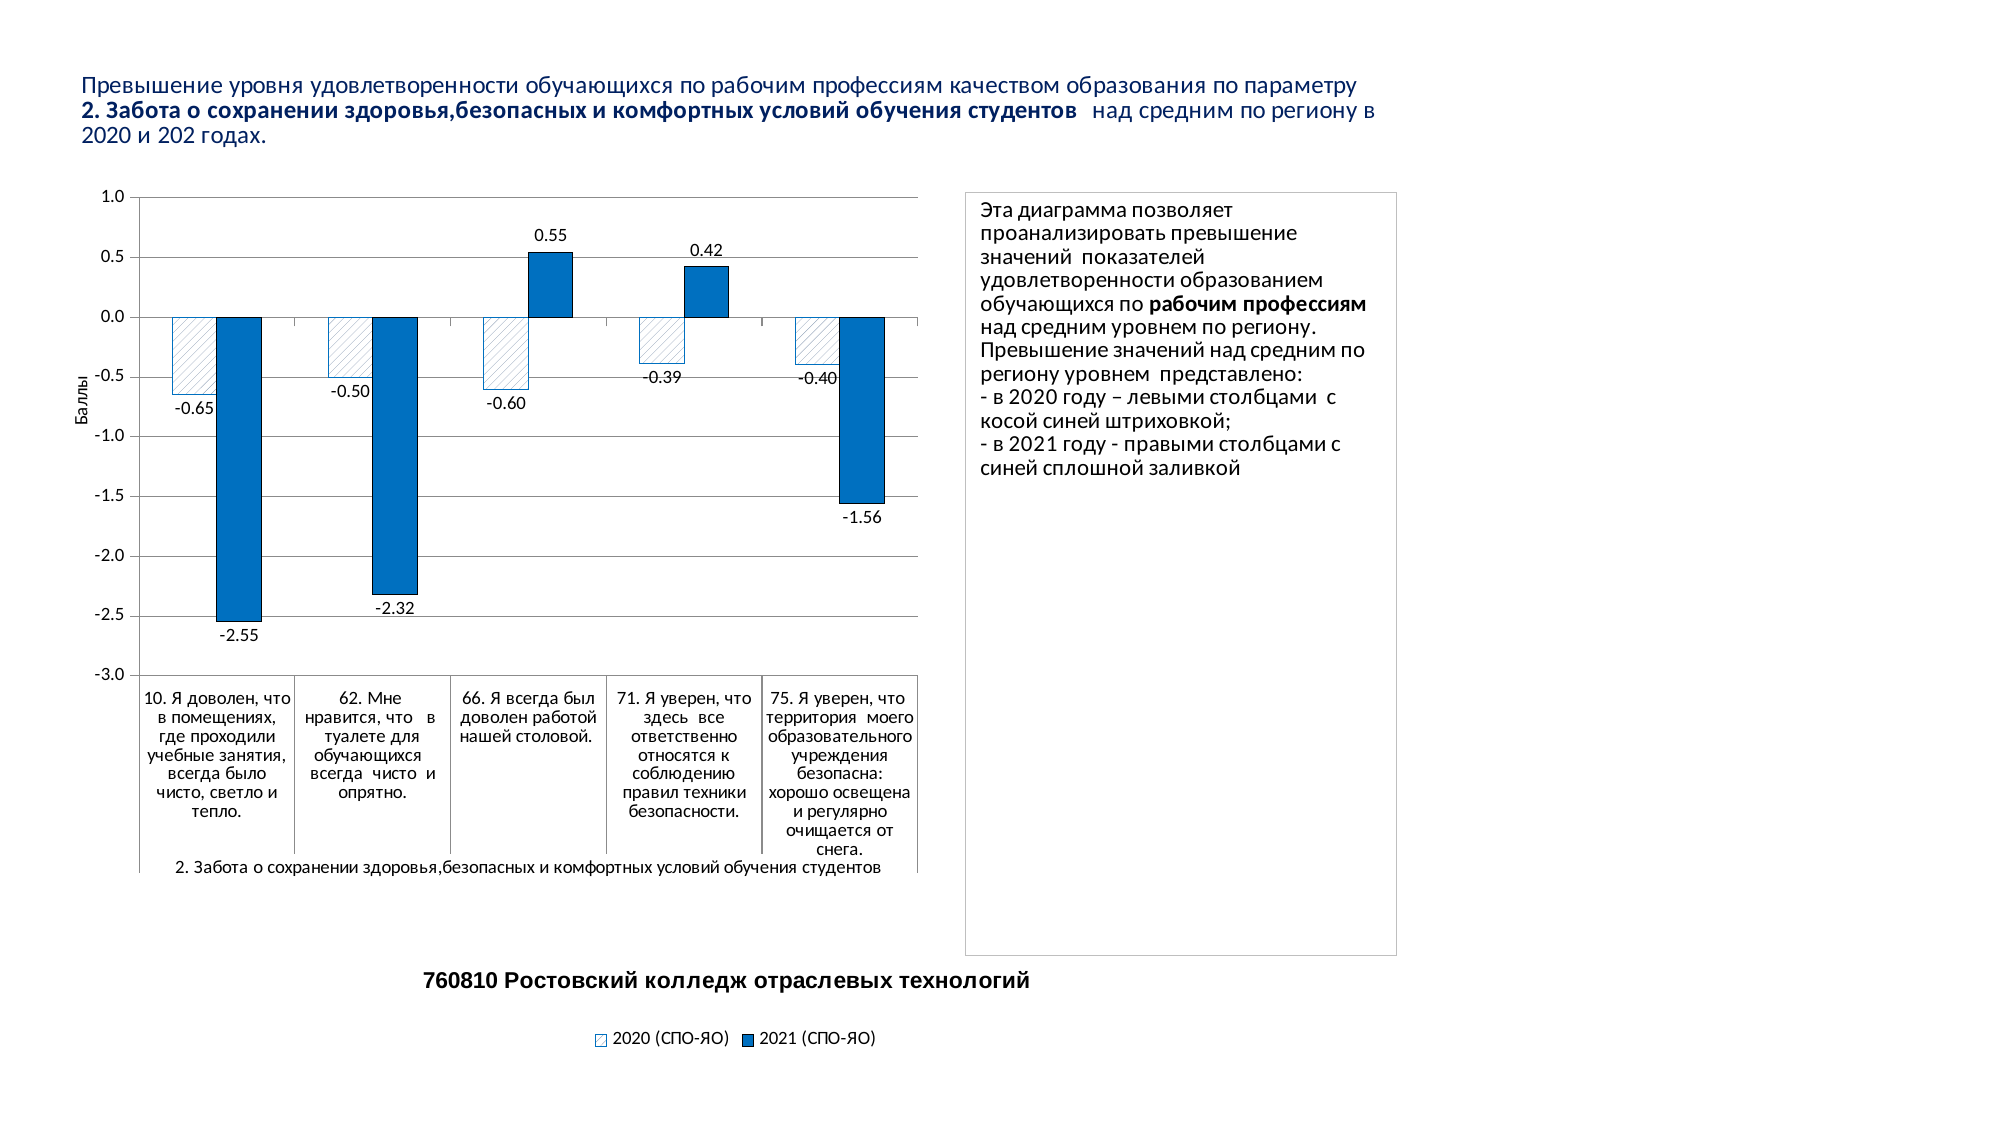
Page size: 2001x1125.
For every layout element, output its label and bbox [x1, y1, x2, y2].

chart [59, 58, 1414, 1056]
